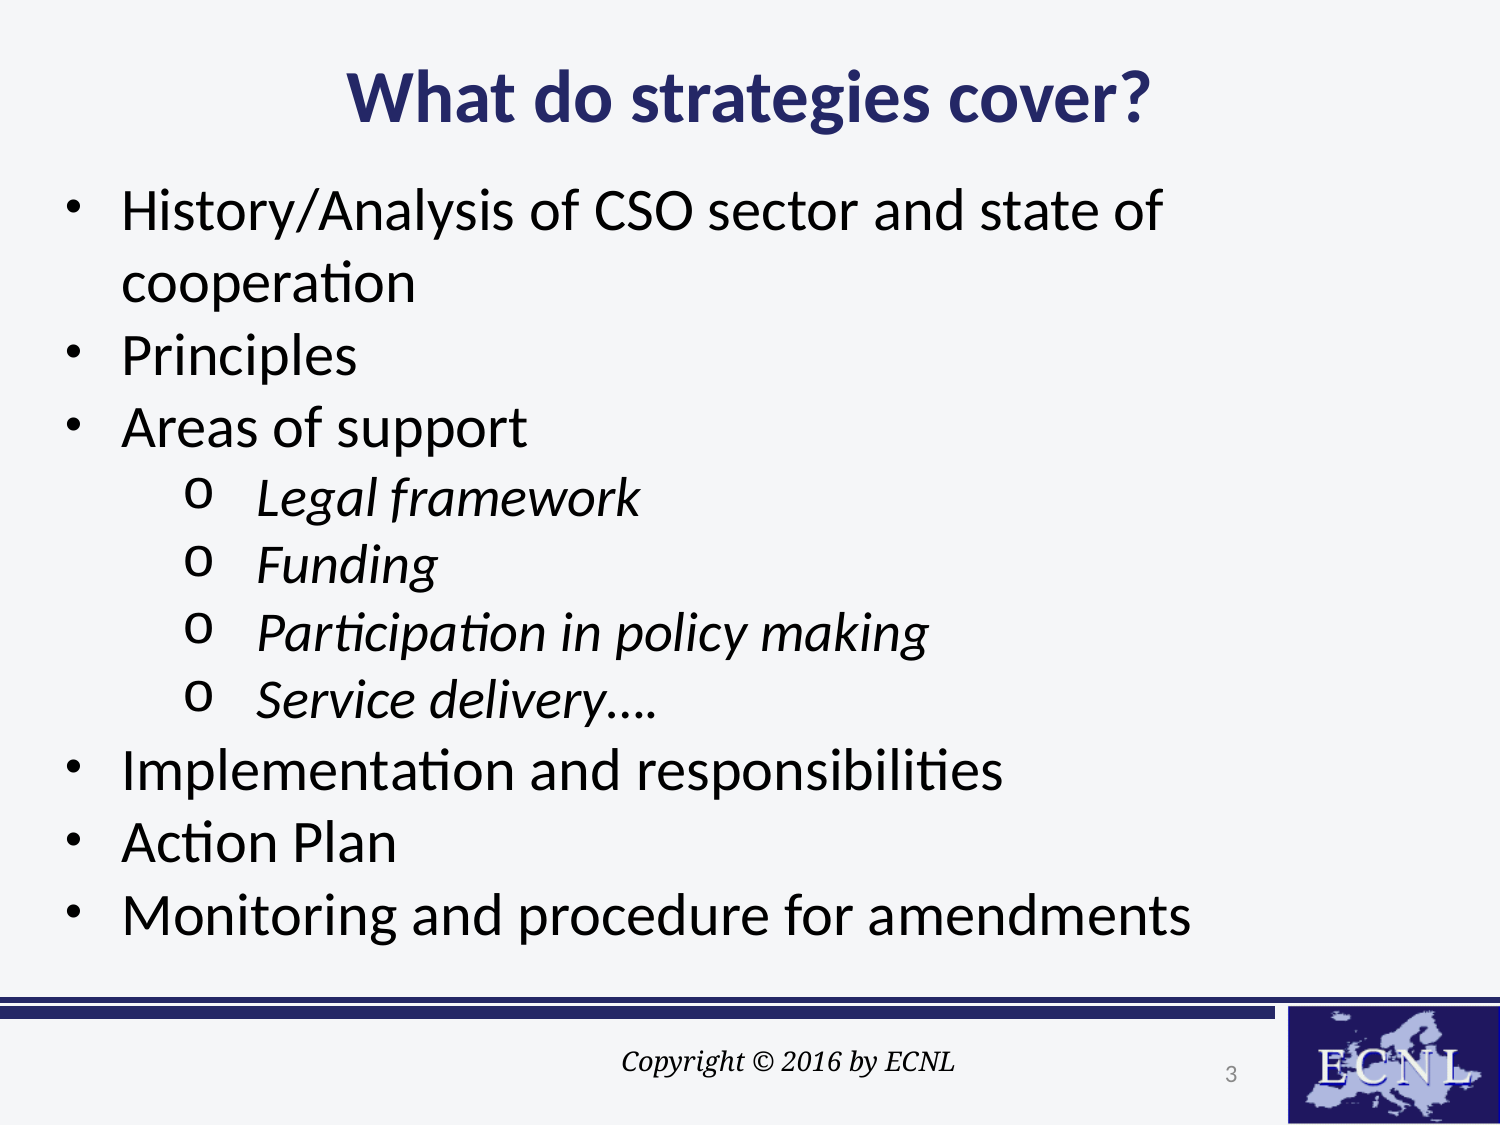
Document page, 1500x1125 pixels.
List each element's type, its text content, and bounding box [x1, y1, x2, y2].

picture [1287, 1005, 1500, 1125]
slide_number 3 [1037, 1042, 1425, 1103]
list History/Analysis of CSO sector and state of cooperation Principles Areas of support Legal framework Funding Participation in policy making Service delivery…. Implementation and responsibilities Action Plan Monitoring and procedure for amendments [50, 162, 1475, 1005]
title What do strategies cover? [75, 50, 1425, 135]
text_box Copyright © 2016 by ECNL [171, 1034, 1400, 1085]
